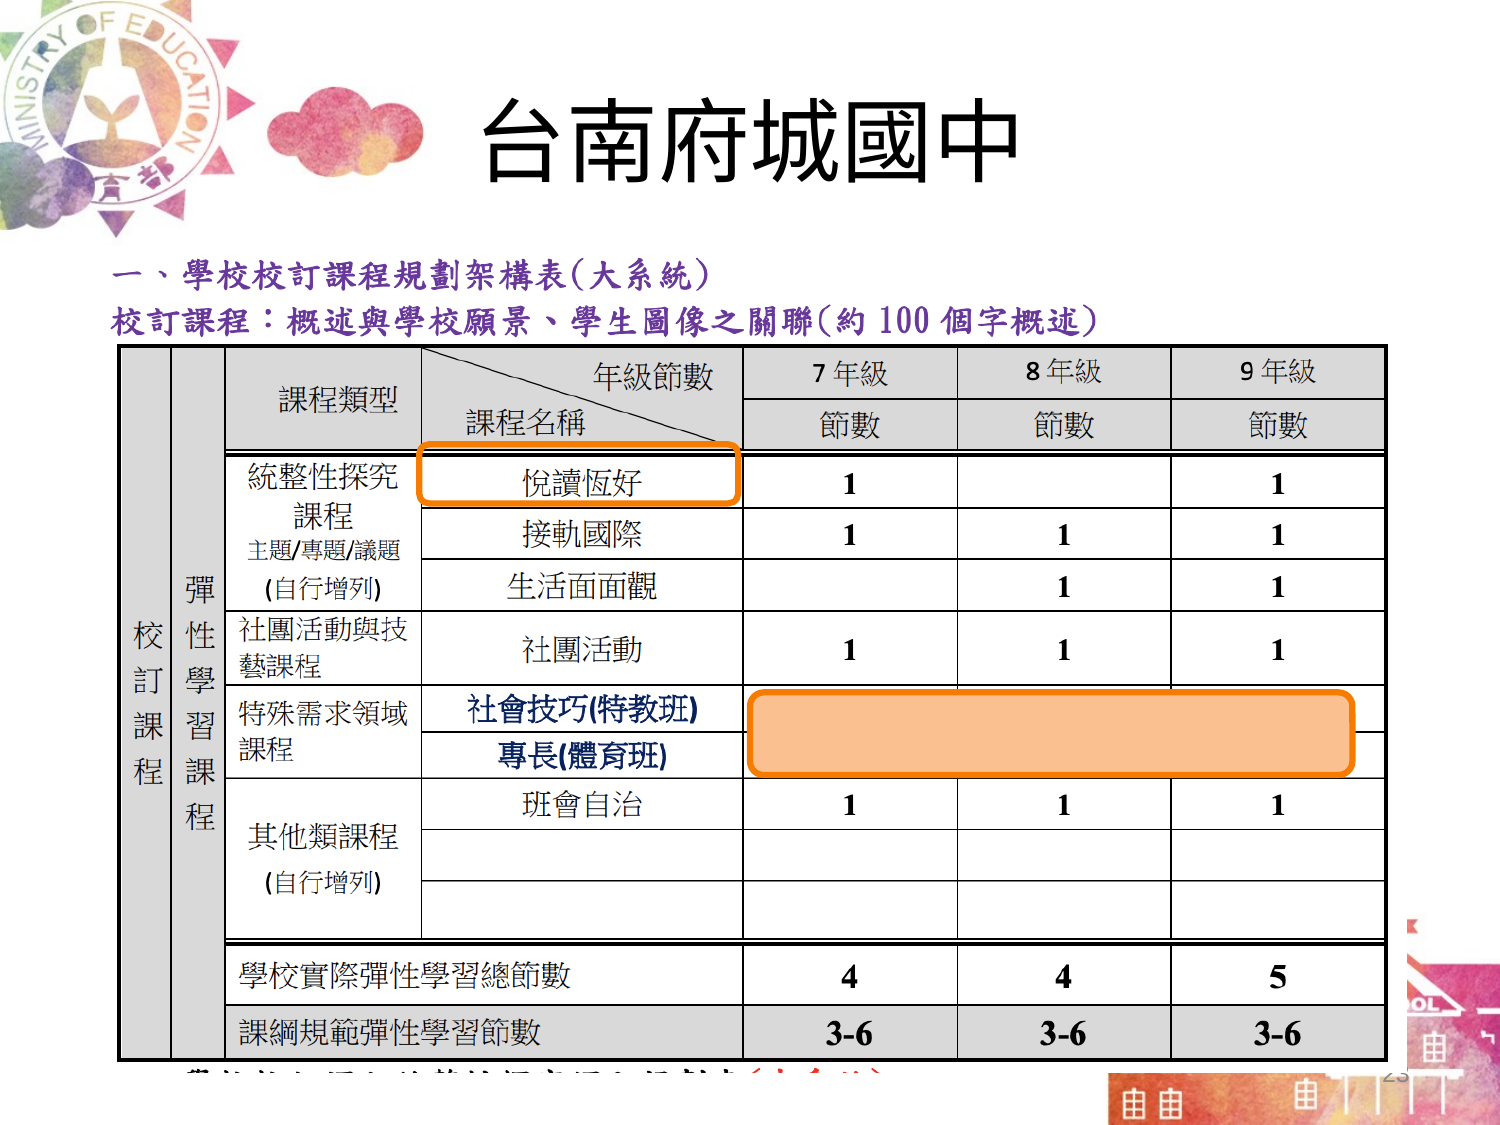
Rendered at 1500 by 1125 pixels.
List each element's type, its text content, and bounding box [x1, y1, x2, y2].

title 台南府城國中 [74, 44, 1426, 233]
picture [0, 0, 1500, 1125]
slide_number 22 [1074, 1042, 1425, 1103]
